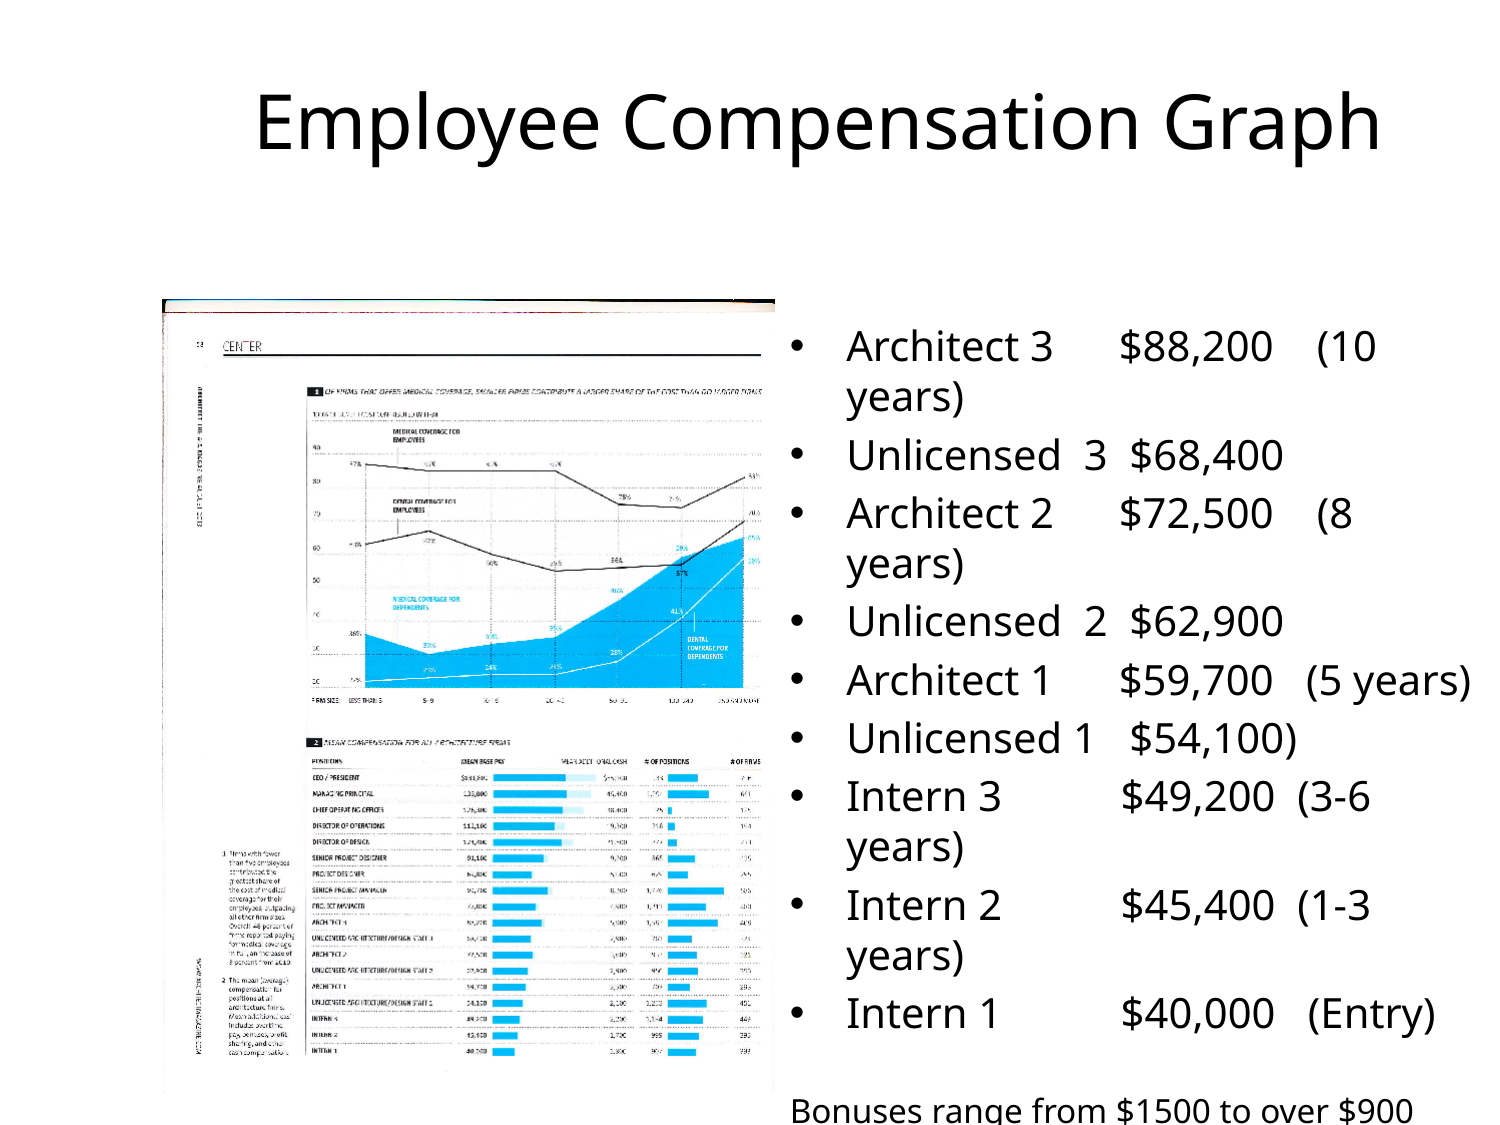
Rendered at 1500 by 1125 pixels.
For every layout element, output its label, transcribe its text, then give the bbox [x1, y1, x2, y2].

title Employee Compensation Graph [225, 24, 1413, 213]
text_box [162, 299, 776, 1093]
list Architect 3 $88,200 (10 years) Unlicensed 3 $68,400 Architect 2 $72,500 (8 years) Unlicensed 2 $62,900 Architect 1 $59,700 (5 years) Unlicensed 1 $54,100) Intern 3 $49,200 (3-6 years) Intern 2 $45,400 (1-3 years) Intern 1 $40,000 (Entry) Bonuses range from $1500 to over $900 per year [779, 312, 1488, 1025]
